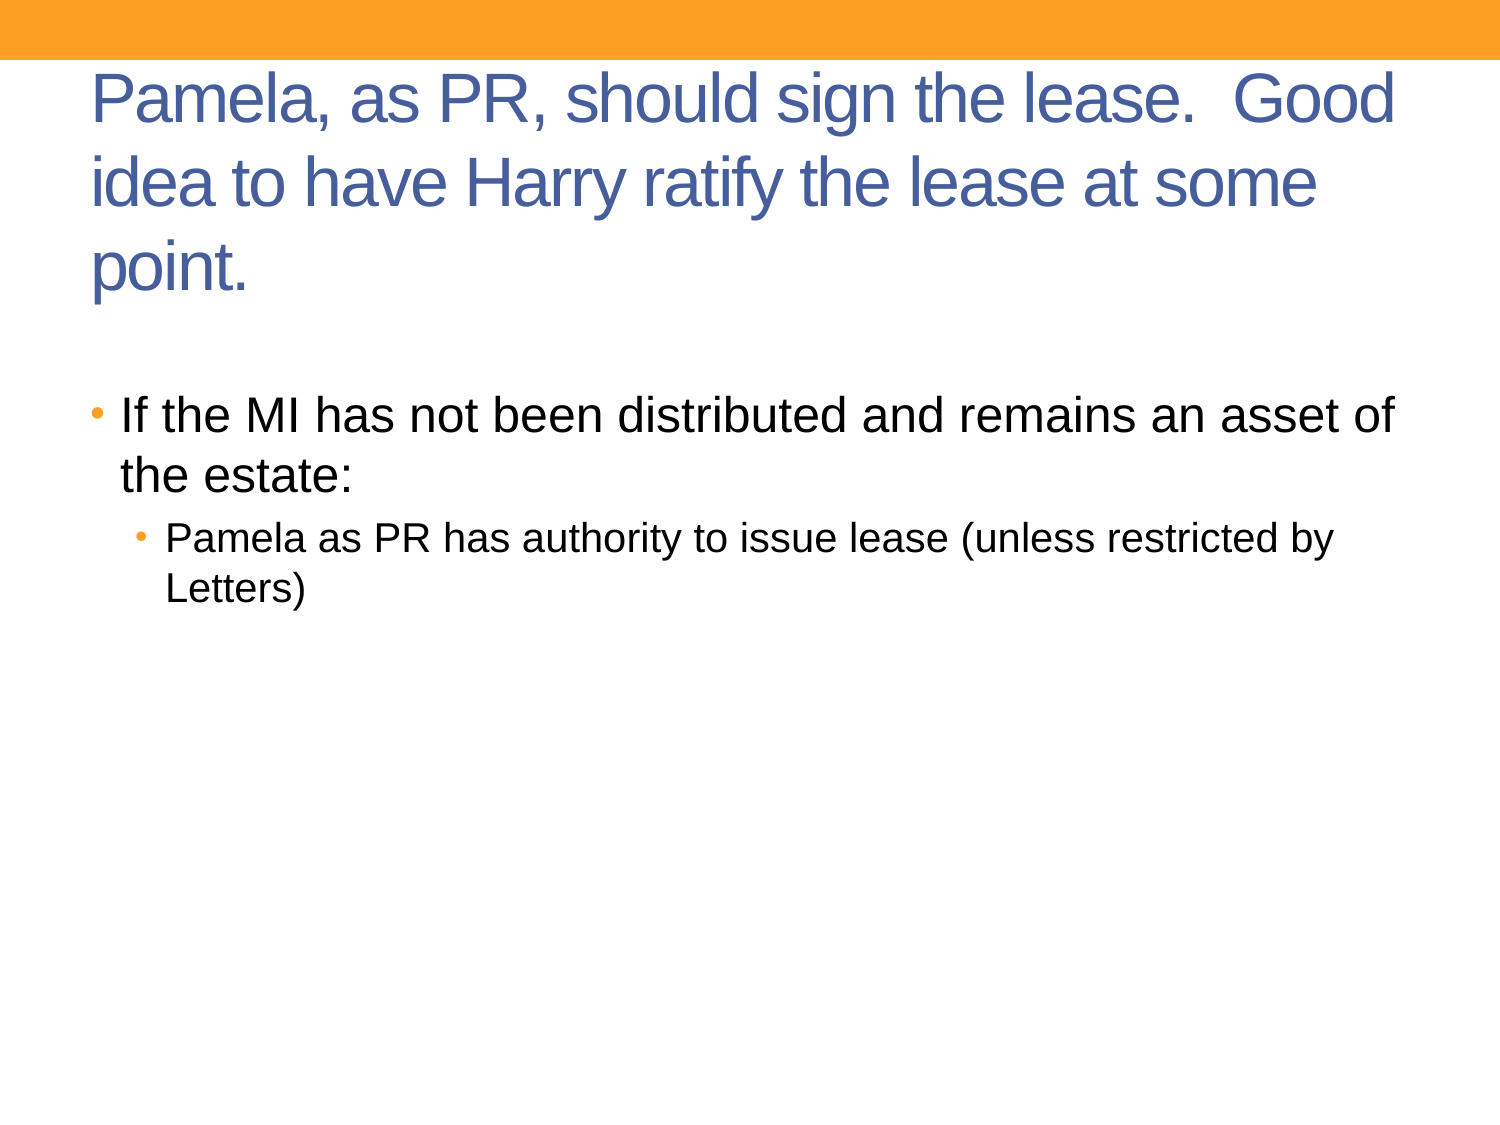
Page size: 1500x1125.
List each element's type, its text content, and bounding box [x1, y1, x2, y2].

title Pamela, as PR, should sign the lease. Good idea to have Harry ratify the lease at some point. [75, 45, 1425, 313]
list If the MI has not been distributed and remains an asset of the estate: Pamela as PR has authority to issue lease (unless restricted by Letters) [75, 375, 1425, 1005]
